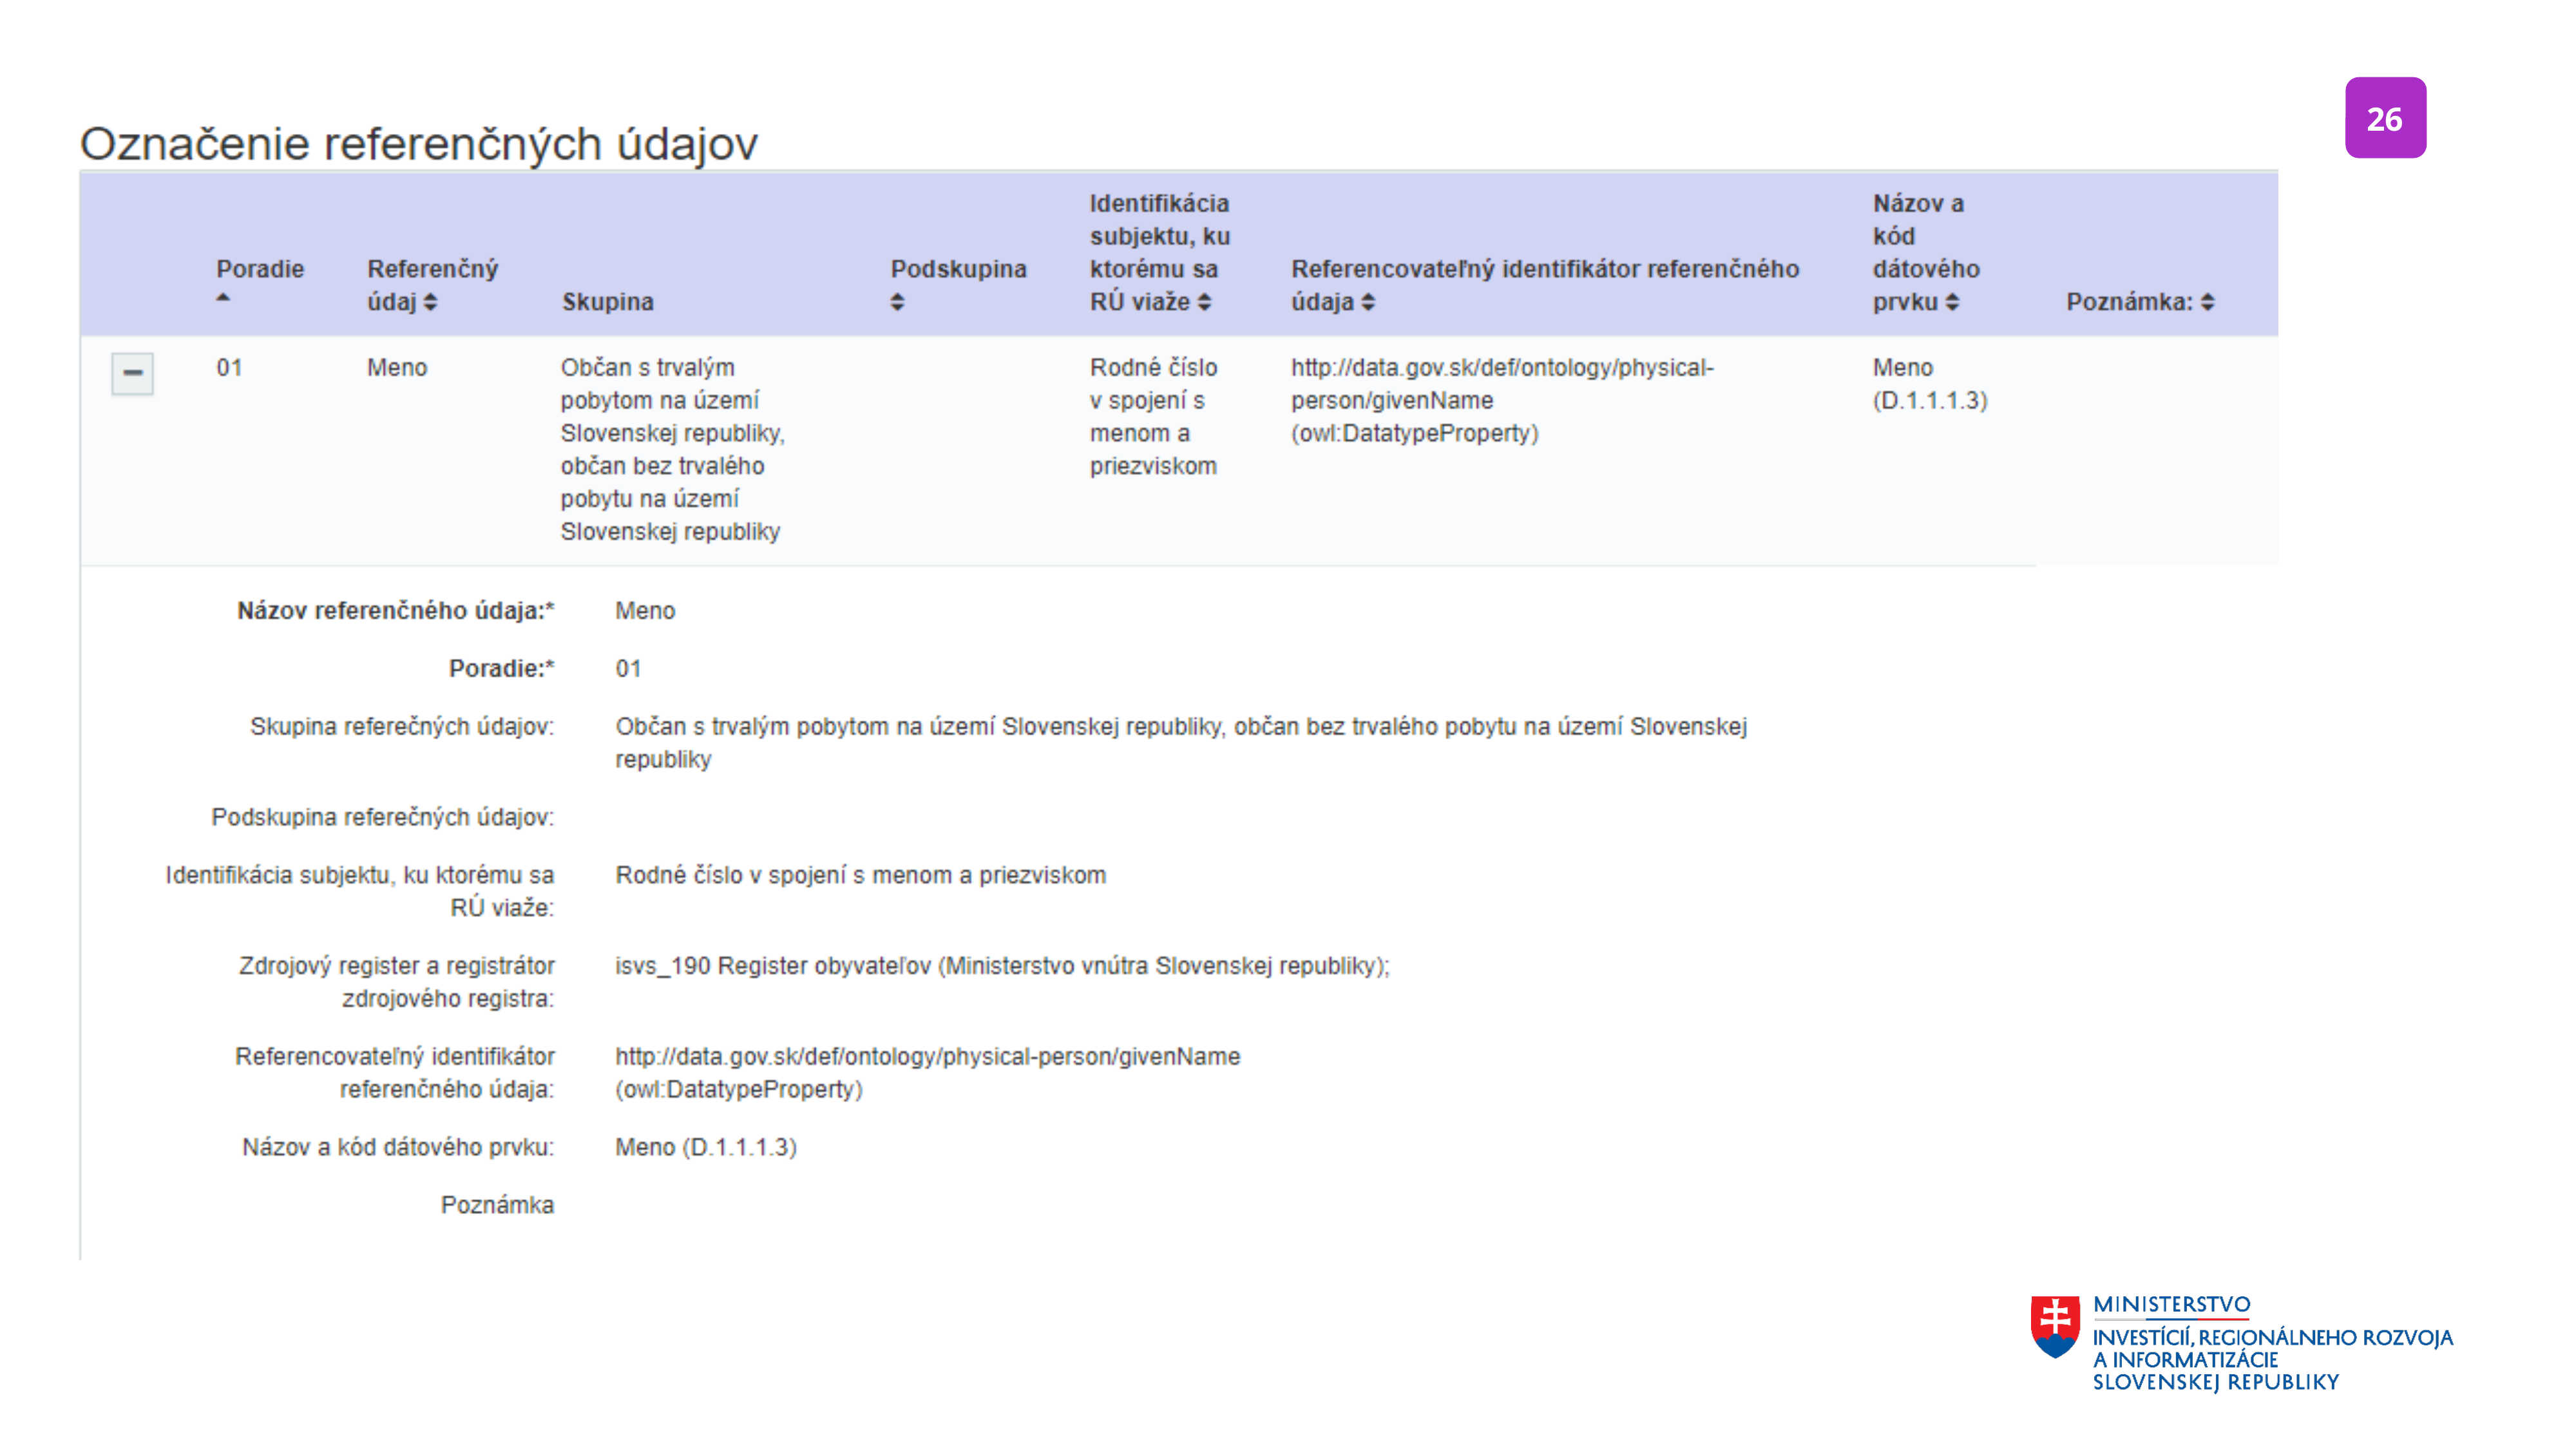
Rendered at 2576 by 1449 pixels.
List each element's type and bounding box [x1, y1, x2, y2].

picture [78, 106, 2278, 1260]
picture [2031, 1296, 2454, 1394]
